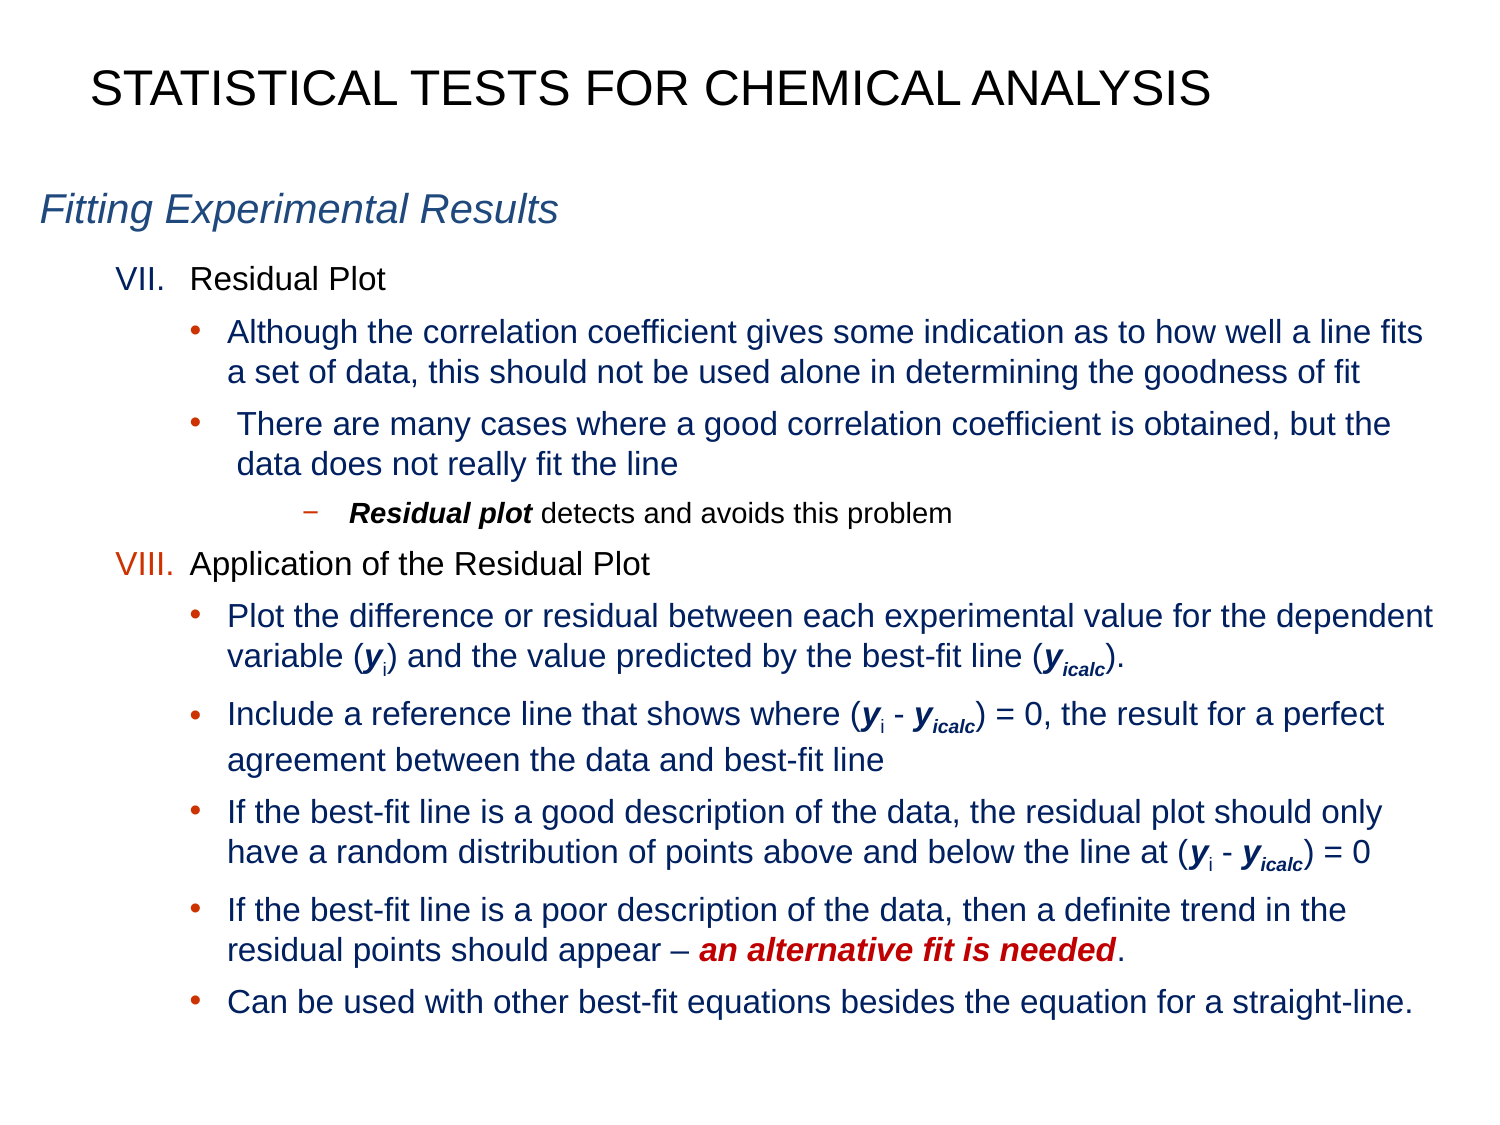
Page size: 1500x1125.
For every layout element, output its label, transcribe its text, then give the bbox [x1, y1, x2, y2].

text_box STATISTICAL TESTS FOR CHEMICAL ANALYSIS [74, 12, 1425, 125]
text_box Fitting Experimental Results VII. Residual Plot Although the correlation coefficient gives some indication as to how well a line fits a set of data, this should not be used alone in determining the goodness of fit There are many cases where a good correlation coefficient is obtained, but the data does not really fit the line Residual plot detects and avoids this problem Application of the Residual Plot Plot the difference or residual between each experimental value for the dependent variable (yi) and the value predicted by the best-fit line (yicalc). Include a reference line that shows where (yi - yicalc) = 0, the result for a perfect agreement between the data and best-fit line If the best-fit line is a good description of the data, the residual plot should only have a random distribution of points above and below the line at (yi - yicalc) = 0 If the best-fit line is a poor description of the data, then a definite trend in the residual points should appear – an alternative fit is needed. Can be used with other best-fit equations besides the equation for a straight-line. [24, 174, 1463, 1081]
